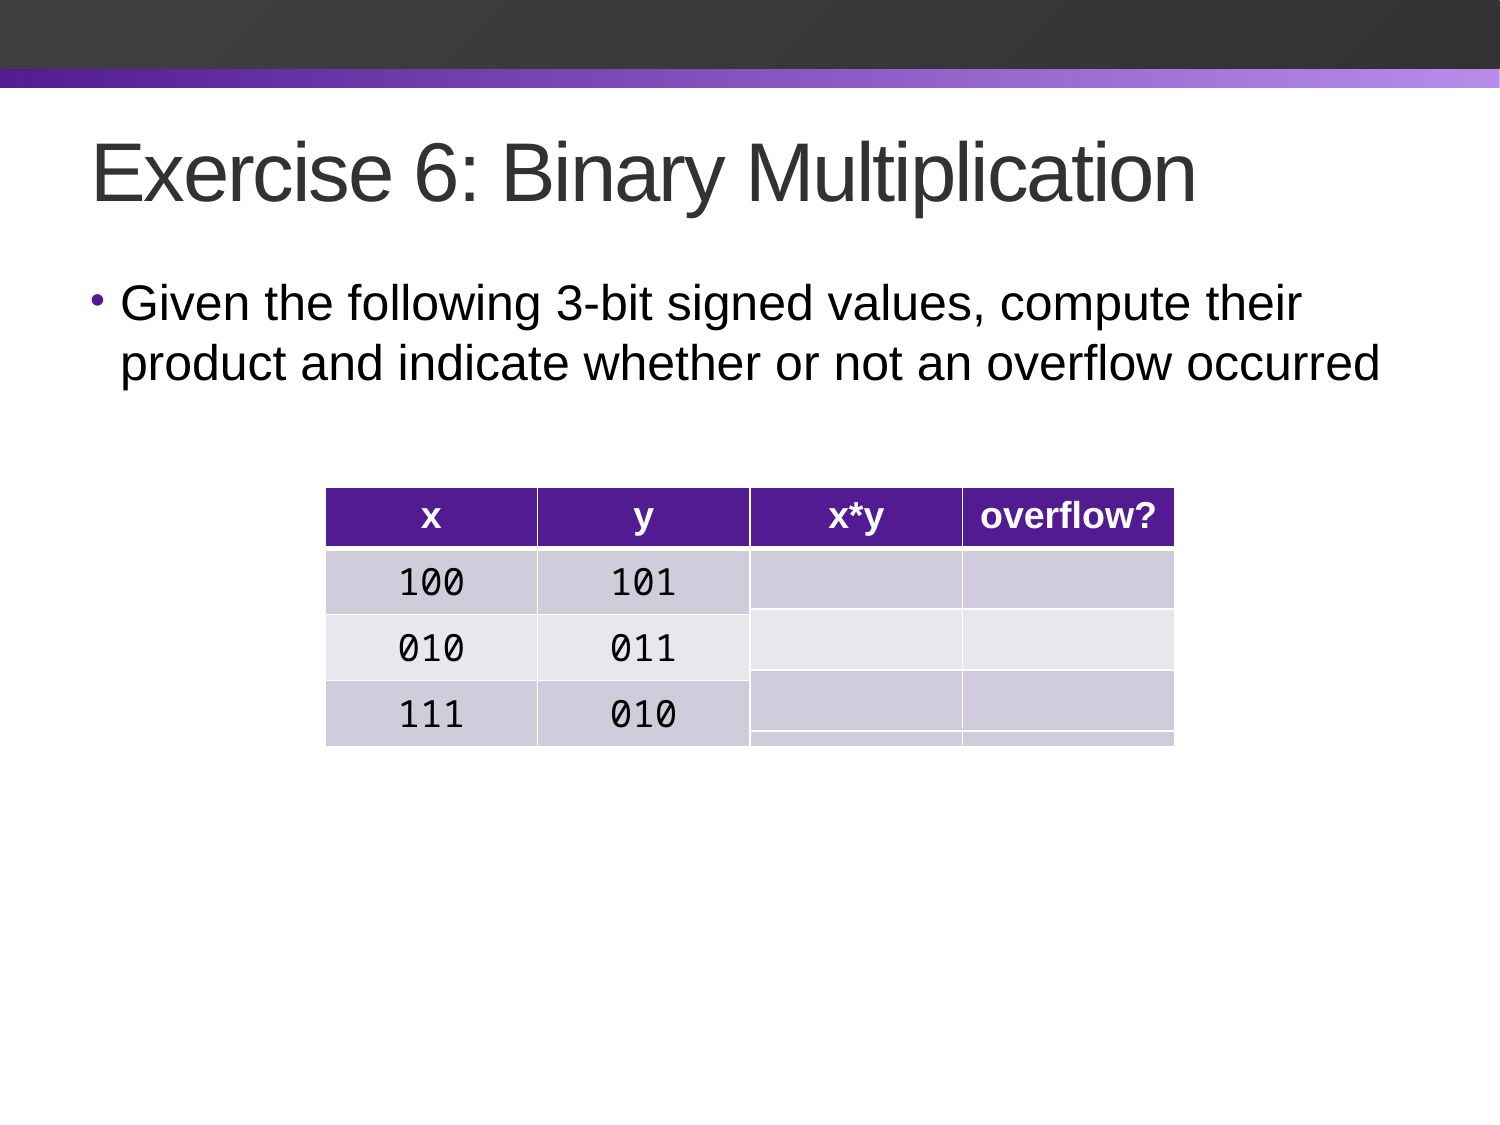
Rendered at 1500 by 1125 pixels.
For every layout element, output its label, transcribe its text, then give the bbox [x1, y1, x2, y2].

table_cell [751, 551, 962, 608]
table_cell [963, 671, 1174, 730]
list Given the following 3-bit signed values, compute their product and indicate whether or not an overflow occurred [75, 262, 1425, 1063]
table_cell 011 [538, 615, 749, 680]
table_header x*y [751, 488, 962, 546]
table_cell [751, 610, 962, 669]
table_cell 100 [326, 551, 537, 614]
table_cell [751, 732, 962, 746]
table_cell 010 [538, 681, 749, 746]
title Exercise 6: Binary Multiplication [75, 87, 1425, 250]
table_header x [326, 488, 537, 546]
table_header y [538, 488, 749, 546]
table_cell [751, 671, 962, 730]
table_header overflow? [963, 488, 1174, 546]
table_cell 010 [326, 615, 537, 680]
table_cell [963, 551, 1174, 608]
table_cell 111 [326, 681, 537, 746]
table_cell [963, 610, 1174, 669]
table_cell [963, 732, 1174, 746]
table_cell 101 [538, 551, 749, 614]
